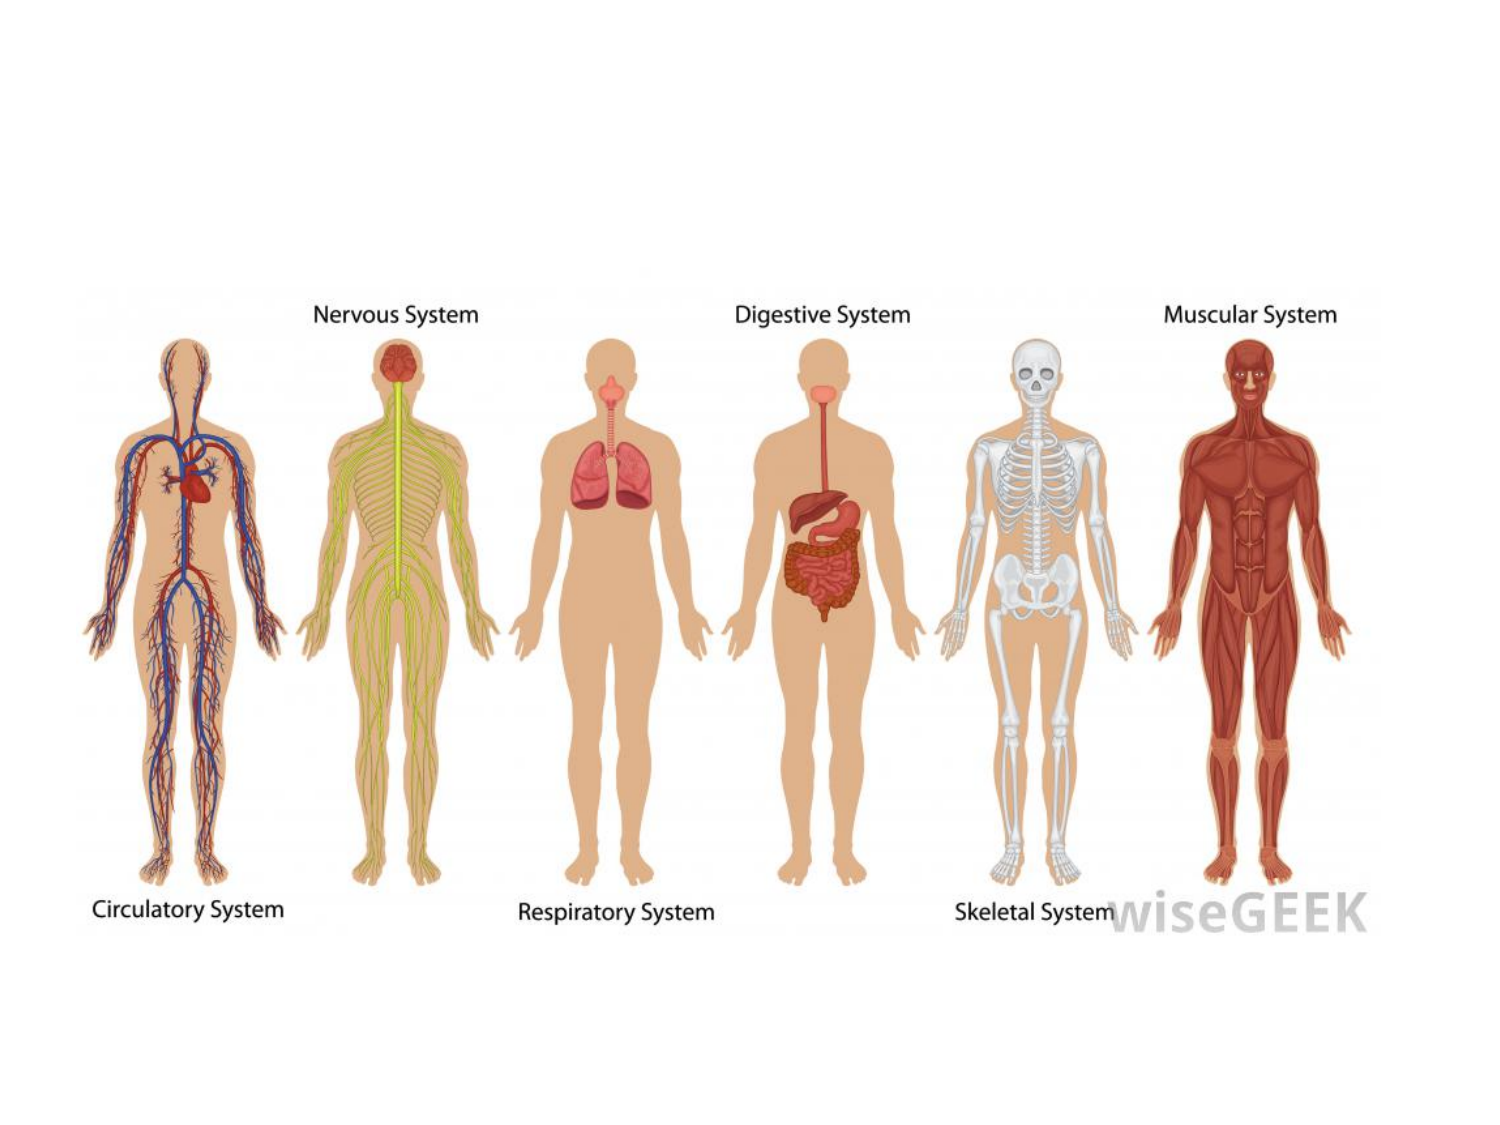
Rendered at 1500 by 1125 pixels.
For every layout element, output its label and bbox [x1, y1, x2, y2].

picture [76, 266, 1381, 946]
